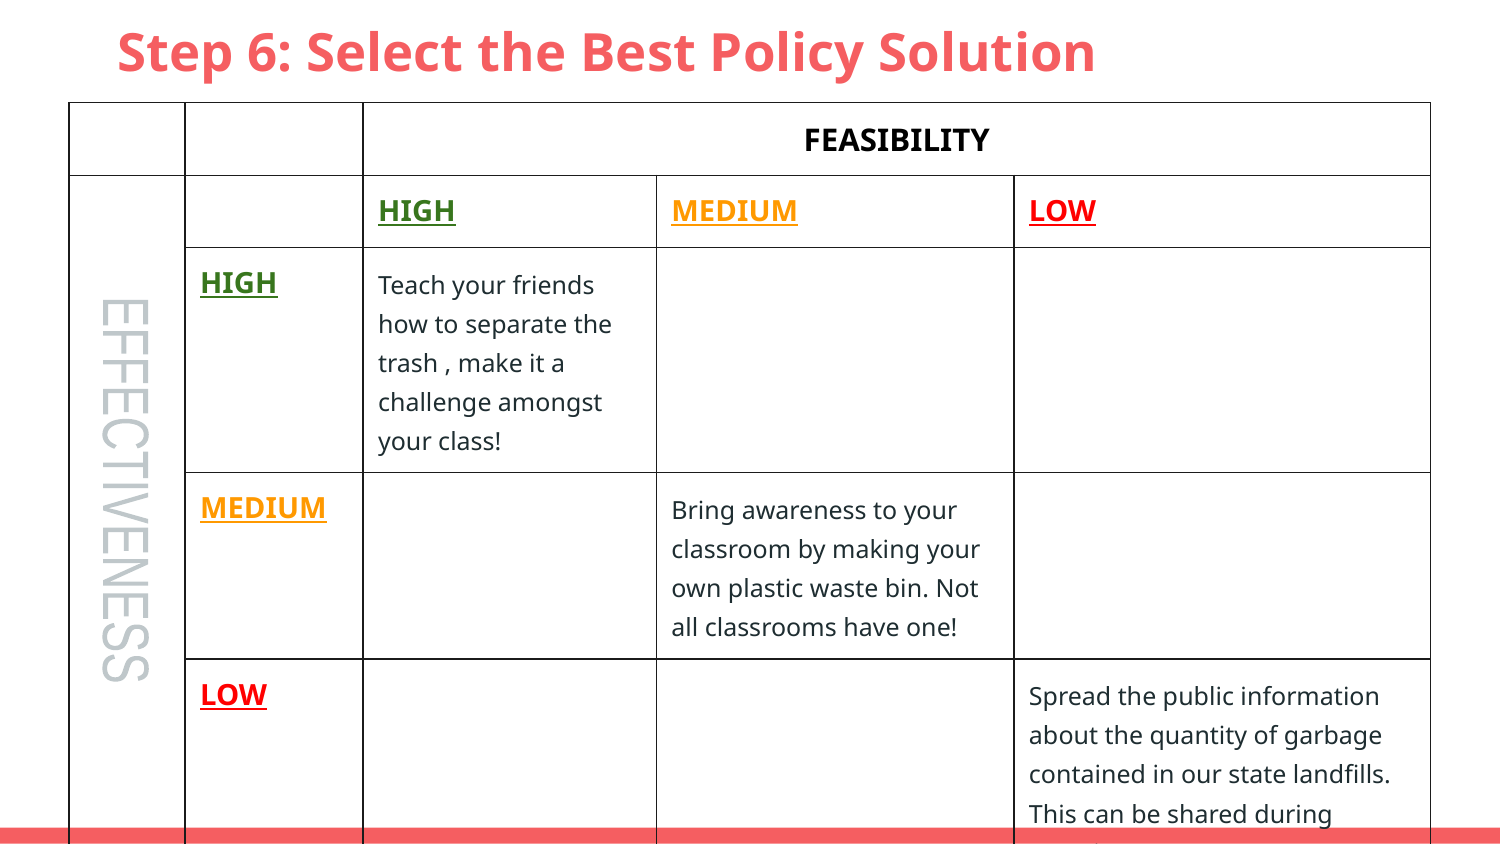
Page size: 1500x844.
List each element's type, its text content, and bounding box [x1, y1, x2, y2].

table_cell [186, 176, 362, 247]
table_header [186, 103, 362, 175]
table_cell [657, 248, 1013, 472]
table_header FEASIBILITY [364, 103, 1430, 175]
table_cell HIGH [186, 248, 362, 472]
table_cell [70, 176, 184, 844]
table_cell HIGH [364, 176, 656, 247]
table_cell LOW [1015, 176, 1430, 247]
table_cell LOW [186, 660, 362, 844]
table_cell [1015, 473, 1430, 658]
table_cell MEDIUM [186, 473, 362, 658]
table_cell MEDIUM [657, 176, 1013, 247]
title Step 6: Select the Best Policy Solution [102, 0, 1500, 103]
table_cell Teach your friends how to separate the trash , make it a challenge amongst your class! [364, 248, 656, 472]
table_cell [1015, 248, 1430, 472]
table_cell [364, 660, 656, 844]
table_cell Spread the public information about the quantity of garbage contained in our state landfills. This can be shared during morning announcements [1015, 660, 1430, 844]
table_header [70, 103, 184, 175]
table_cell [657, 660, 1013, 844]
table_cell Bring awareness to your classroom by making your own plastic waste bin. Not all classrooms have one! [657, 473, 1013, 658]
table_cell [364, 473, 656, 658]
